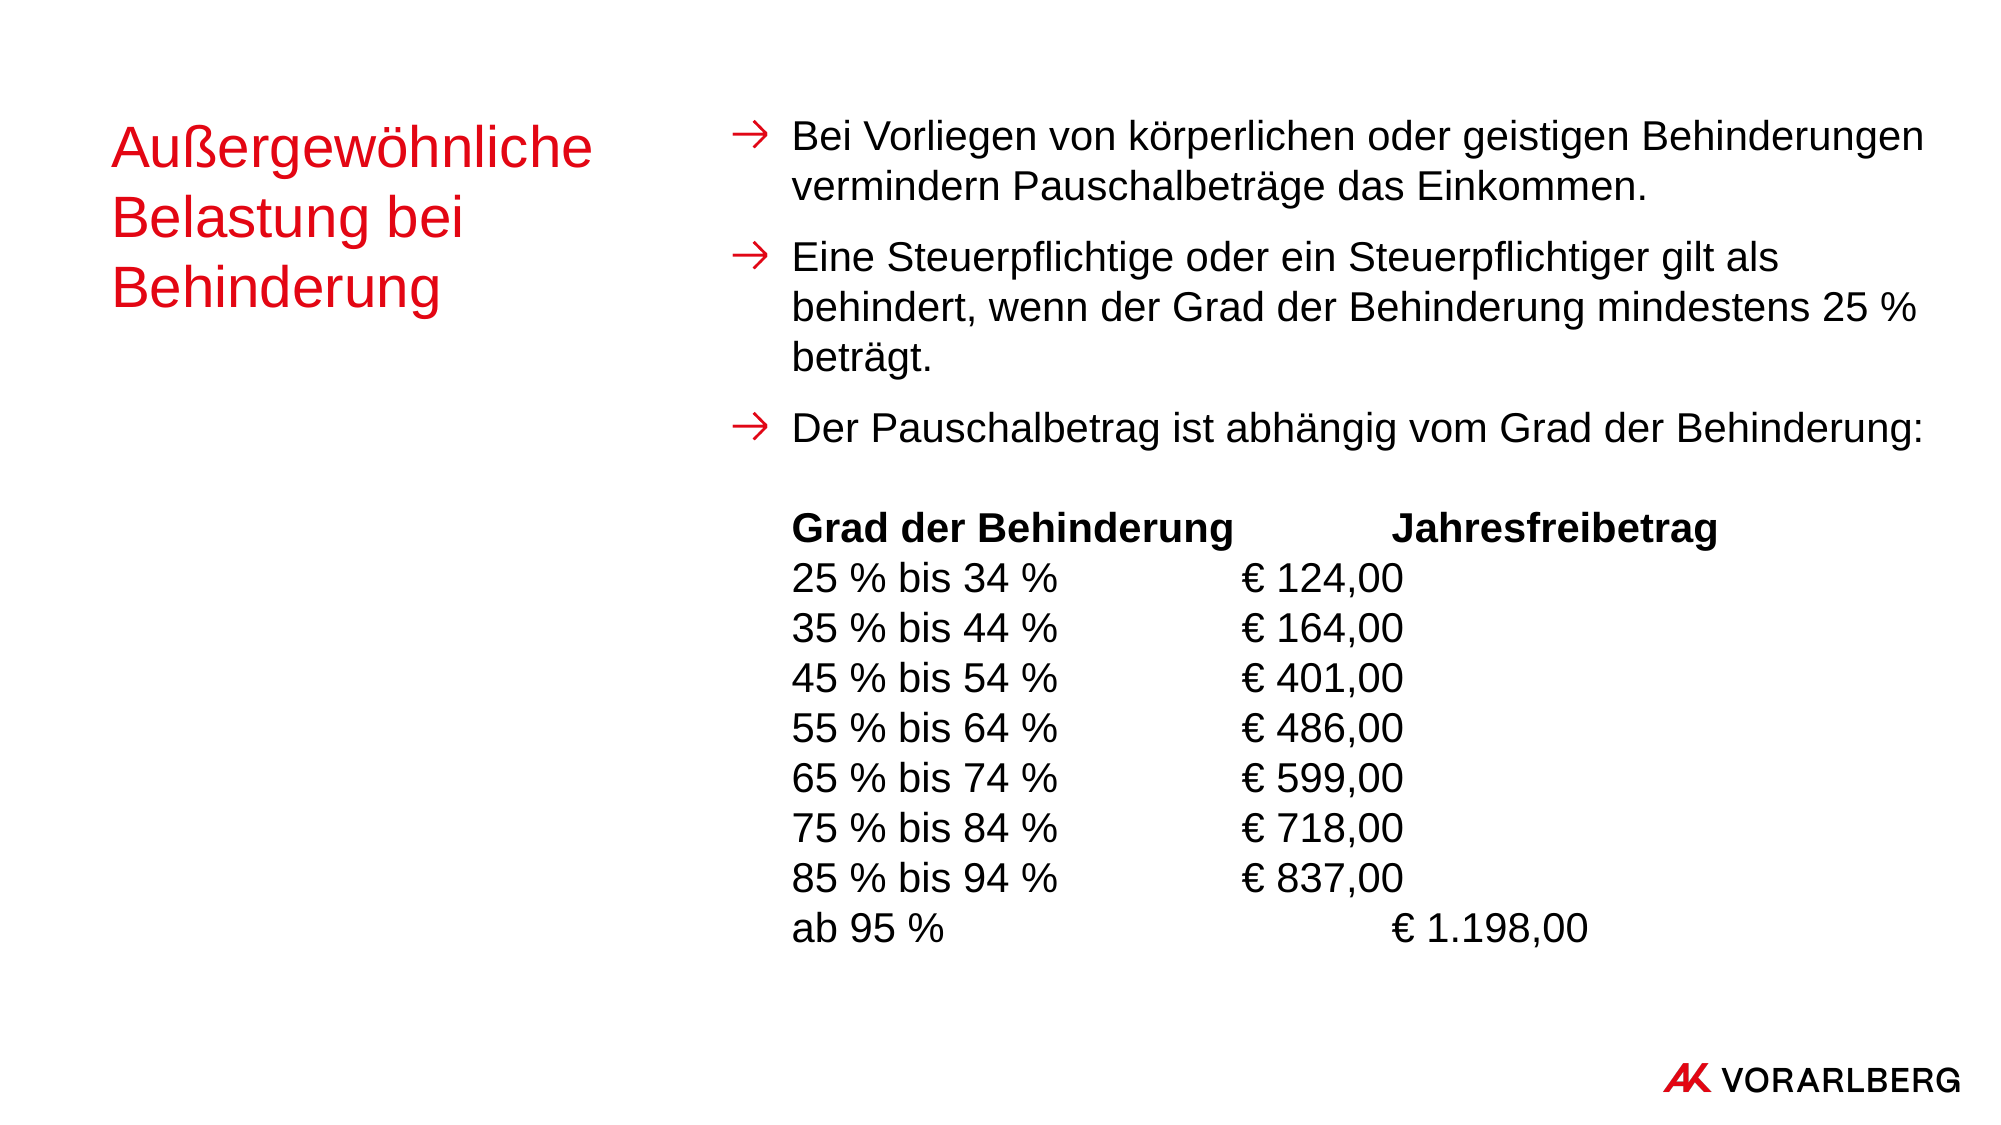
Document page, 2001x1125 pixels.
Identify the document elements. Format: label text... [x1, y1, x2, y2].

picture [732, 240, 768, 270]
picture [732, 411, 768, 441]
title Außergewöhnliche Belastung bei Behinderung [96, 101, 655, 570]
picture [1662, 1062, 1961, 1093]
text_box Bei Vorliegen von körperlichen oder geistigen Behinderungen vermindern Pauschalbeträge das Einkommen. Eine Steuerpflichtige oder ein Steuerpflichtiger gilt als behindert, wenn der Grad der Behinderung mindestens 25 % beträgt. Der Pauschalbetrag ist abhängig vom Grad der Behinderung: Grad der Behinderung Jahresfreibetrag 25 % bis 34 % € 124,00 35 % bis 44 % € 164,00 45 % bis 54 % € 401,00 55 % bis 64 % € 486,00 65 % bis 74 % € 599,00 75 % bis 84 % € 718,00 85 % bis 94 % € 837,00 ab 95 % € 1.198,00 [717, 101, 1945, 988]
picture [732, 119, 768, 149]
